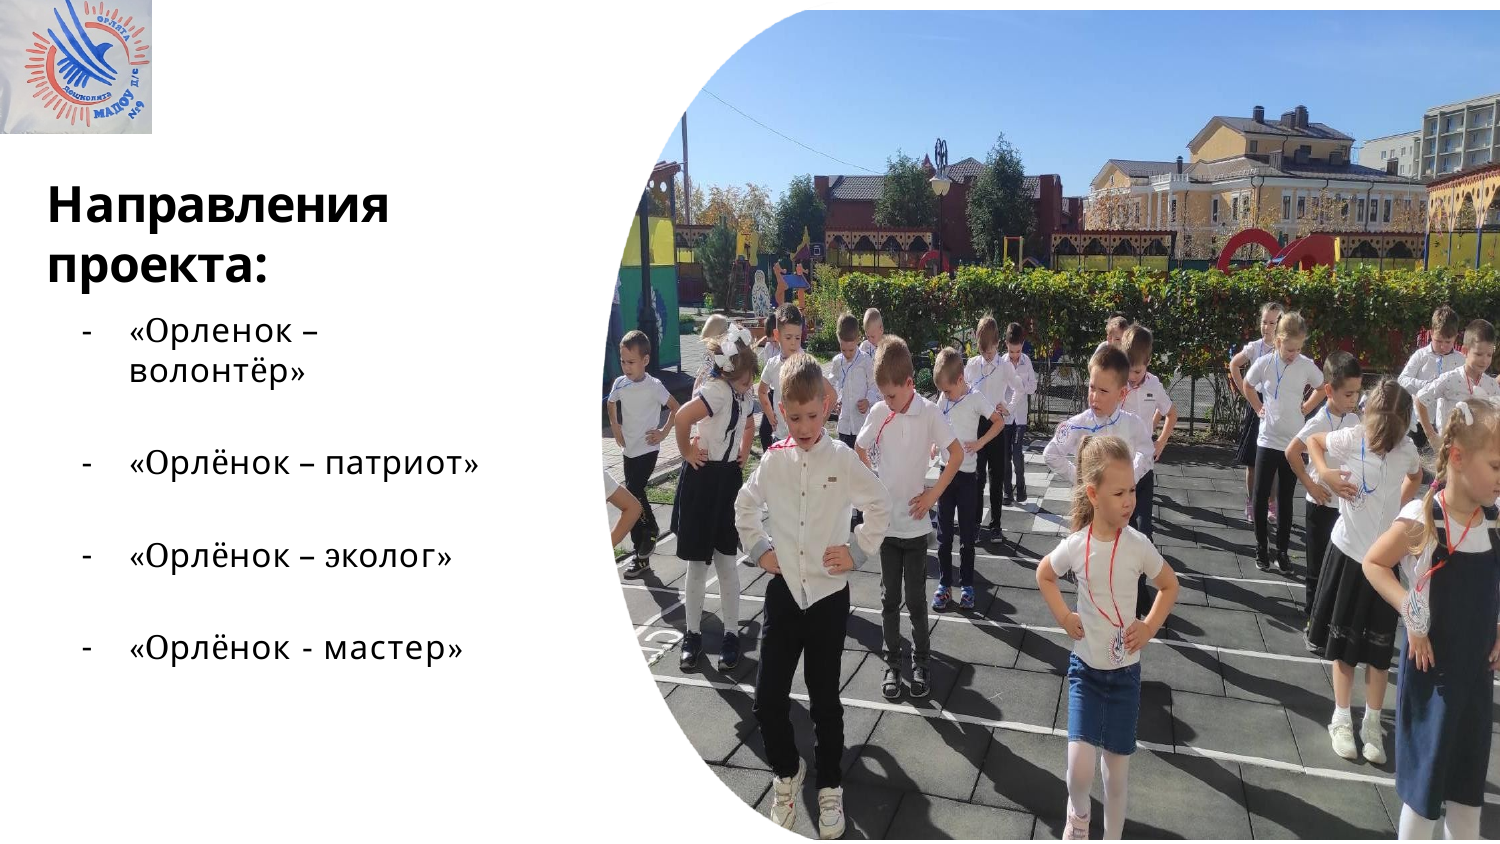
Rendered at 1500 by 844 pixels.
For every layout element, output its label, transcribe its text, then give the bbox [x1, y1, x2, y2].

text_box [128, 2, 1500, 844]
text_box «Орленок – волонтёр» «Орлёнок – патриот» «Орлёнок – эколог» «Орлёнок - мастер» [79, 307, 122, 666]
title Направления проекта: [44, 170, 122, 314]
picture [0, 0, 152, 135]
